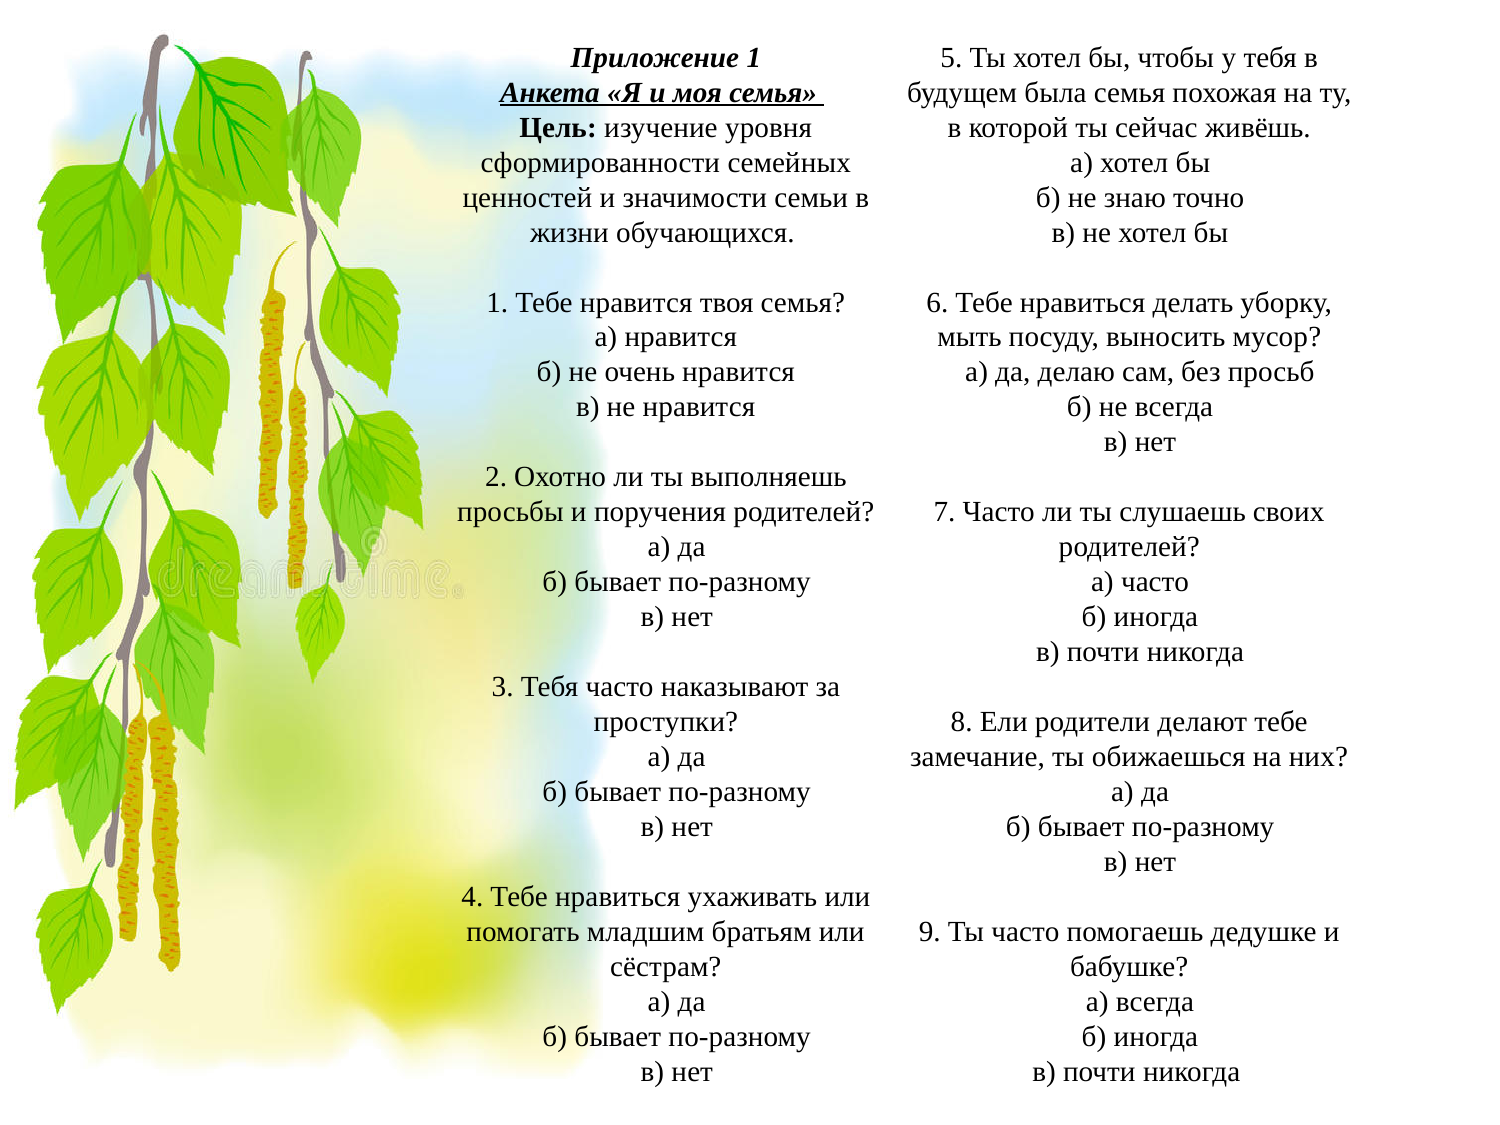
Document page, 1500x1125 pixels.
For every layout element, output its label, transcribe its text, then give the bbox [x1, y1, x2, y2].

picture [0, 0, 621, 1125]
title Приложение 1 Анкета «Я и моя семья» Цель: изучение уровня сформированности семейных ценностей и значимости семьи в жизни обучающихся. 1. Тебе нравится твоя семья? а) нравится б) не очень нравится в) не нравится 2. Охотно ли ты выполняешь просьбы и поручения родителей? а) да б) бывает по-разному в) нет 3. Тебя часто наказывают за проступки? а) да б) бывает по-разному в) нет 4. Тебе нравиться ухаживать или помогать младшим братьям или сёстрам? а) да б) бывает по-разному в) нет 5. Ты хотел бы, чтобы у тебя в будущем была семья похожая на ту, в которой ты сейчас живёшь. а) хотел бы б) не знаю точно в) не хотел бы 6. Тебе нравиться делать уборку, мыть посуду, выносить мусор? а) да, делаю сам, без просьб б) не всегда в) нет 7. Часто ли ты слушаешь своих родителей? а) часто б) иногда в) почти никогда 8. Ели родители делают тебе замечание, ты обижаешься на них? а) да б) бывает по-разному в) нет 9. Ты часто помогаешь дедушке и бабушке? а) всегда б) иногда в) почти никогда [625, 19, 1376, 1106]
